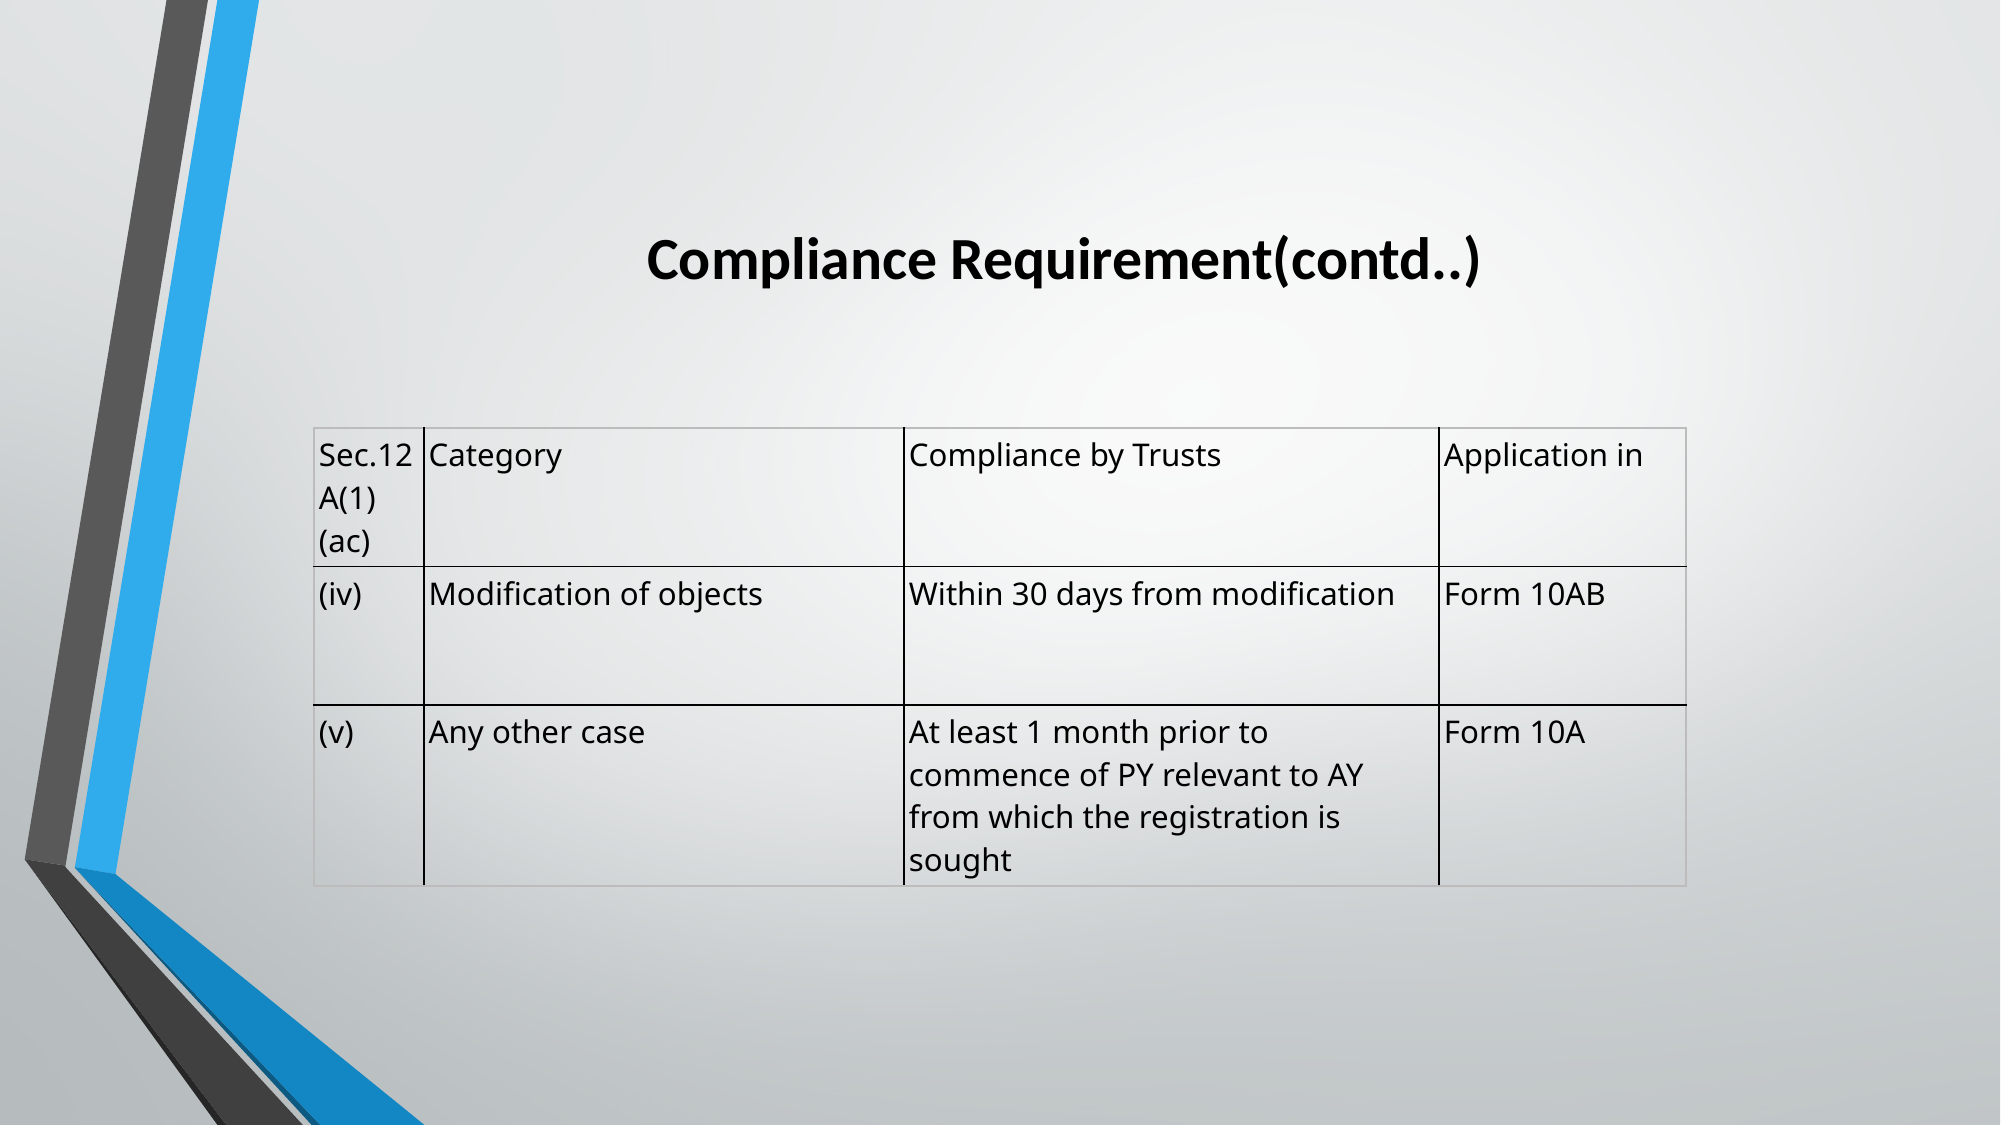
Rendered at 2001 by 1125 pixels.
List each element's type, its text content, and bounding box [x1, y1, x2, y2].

table_cell At least 1 month prior to commence of PY relevant to AY from which the registration is sought [905, 706, 1438, 885]
table_cell Within 30 days from modification [905, 567, 1438, 704]
table_header Compliance by Trusts [905, 429, 1438, 566]
table_header Application in [1440, 429, 1685, 566]
table_cell Modification of objects [425, 567, 903, 704]
table_header Category [425, 429, 903, 566]
table_cell (iv) [315, 567, 423, 704]
title Compliance Requirement(contd..) [243, 112, 1887, 400]
table_cell Form 10A [1440, 706, 1685, 885]
table_cell Any other case [425, 706, 903, 885]
table_cell (v) [315, 706, 423, 885]
table_header Sec.12A(1)(ac) [315, 429, 423, 566]
table_cell Form 10AB [1440, 567, 1685, 704]
